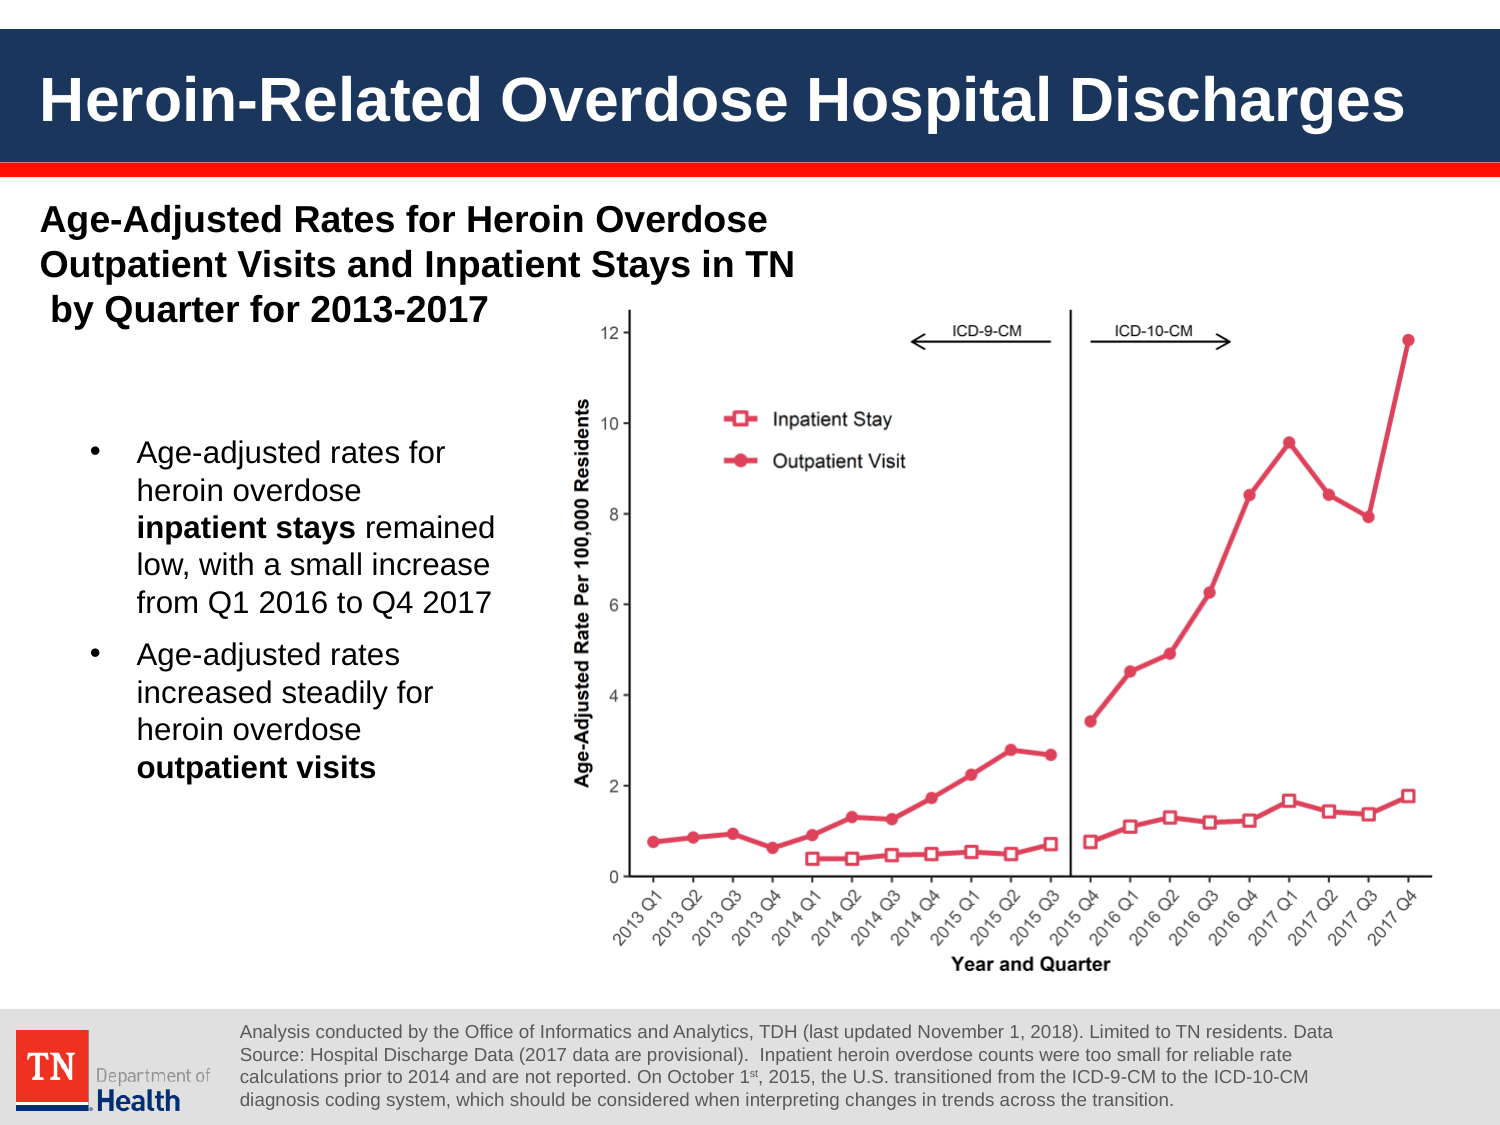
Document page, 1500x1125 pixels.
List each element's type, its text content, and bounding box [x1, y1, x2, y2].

text_box Analysis conducted by the Office of Informatics and Analytics, TDH (last updated November 1, 2018). Limited to TN residents. Data Source: Hospital Discharge Data (2017 data are provisional). Inpatient heroin overdose counts were too small for reliable rate calculations prior to 2014 and are not reported. On October 1st, 2015, the U.S. transitioned from the ICD-9-CM to the ICD-10-CM diagnosis coding system, which should be considered when interpreting changes in trends across the transition. [224, 1012, 1363, 1118]
text_box Age-adjusted rates for heroin overdose inpatient stays remained low, with a small increase from Q1 2016 to Q4 2017 Age-adjusted rates increased steadily for heroin overdose outpatient visits [74, 424, 513, 792]
picture [562, 298, 1451, 988]
text_box Age-Adjusted Rates for Heroin Overdose Outpatient Visits and Inpatient Stays in TN by Quarter for 2013-2017 [24, 187, 1438, 338]
title Heroin-Related Overdose Hospital Discharges [24, 29, 1475, 165]
